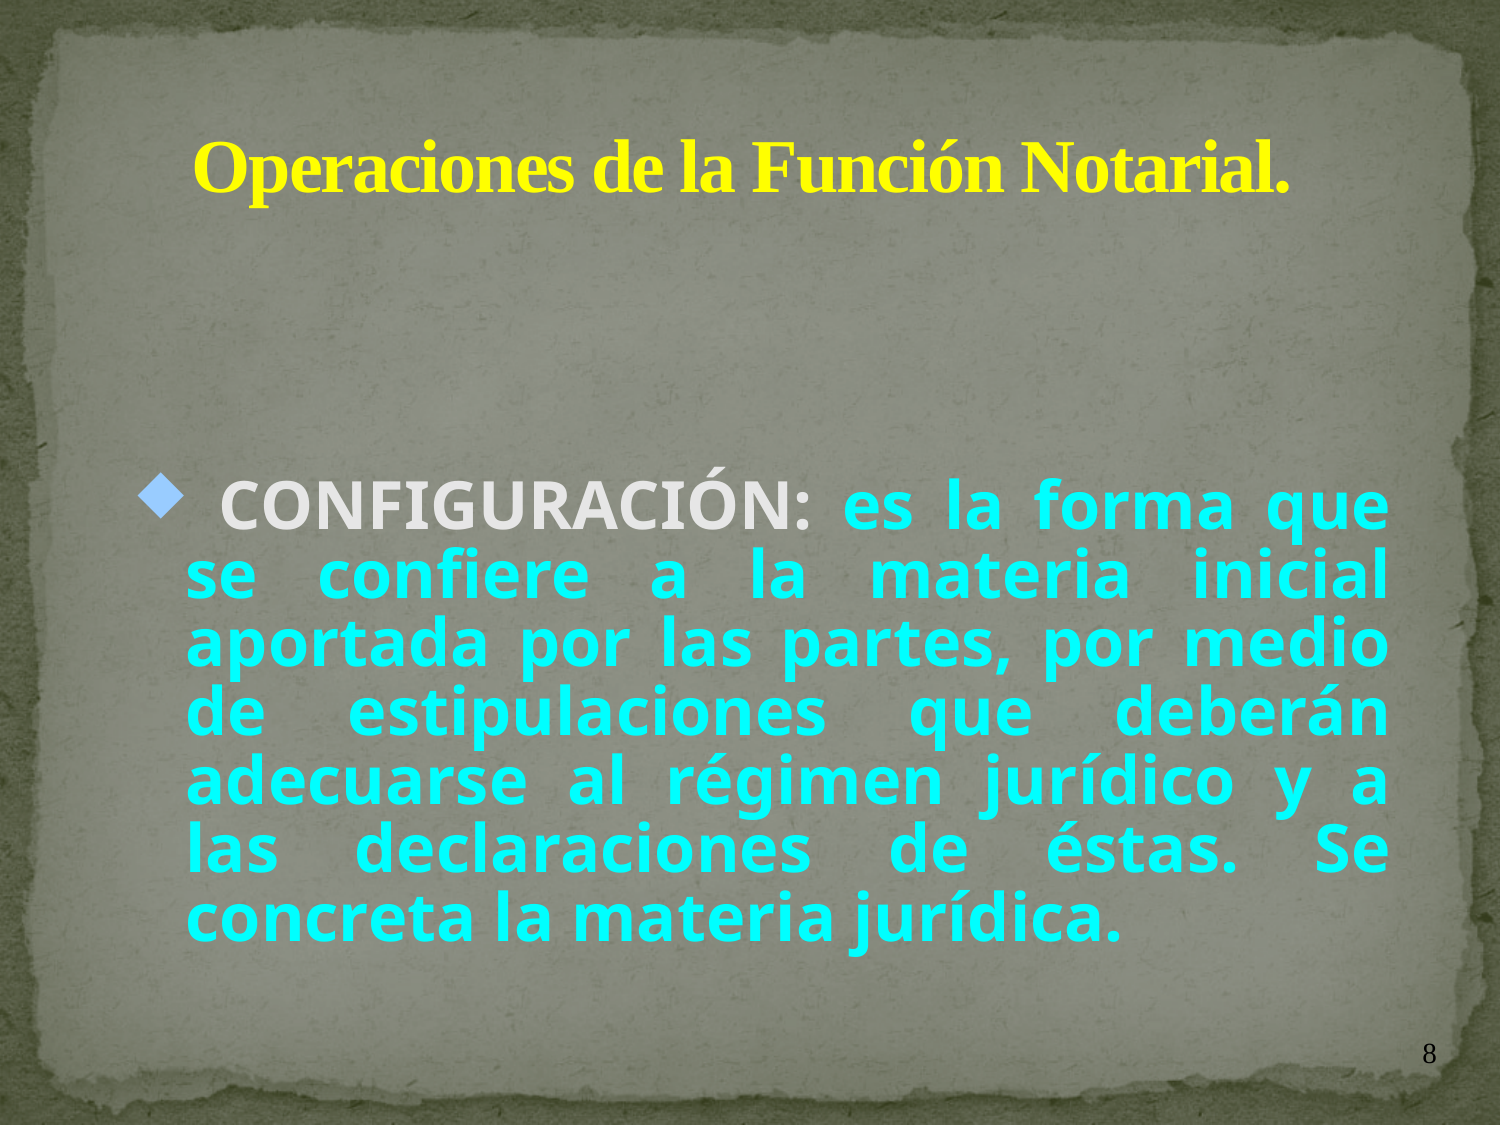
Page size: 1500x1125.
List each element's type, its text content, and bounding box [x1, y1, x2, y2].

list CONFIGURACIÓN: es la forma que se confiere a la materia inicial aportada por las partes, por medio de estipulaciones que deberán adecuarse al régimen jurídico y a las declaraciones de éstas. Se concreta la materia jurídica. [118, 293, 1407, 1034]
slide_number 8 [1379, 1014, 1480, 1089]
title Operaciones de la Función Notarial. [177, 40, 1474, 216]
